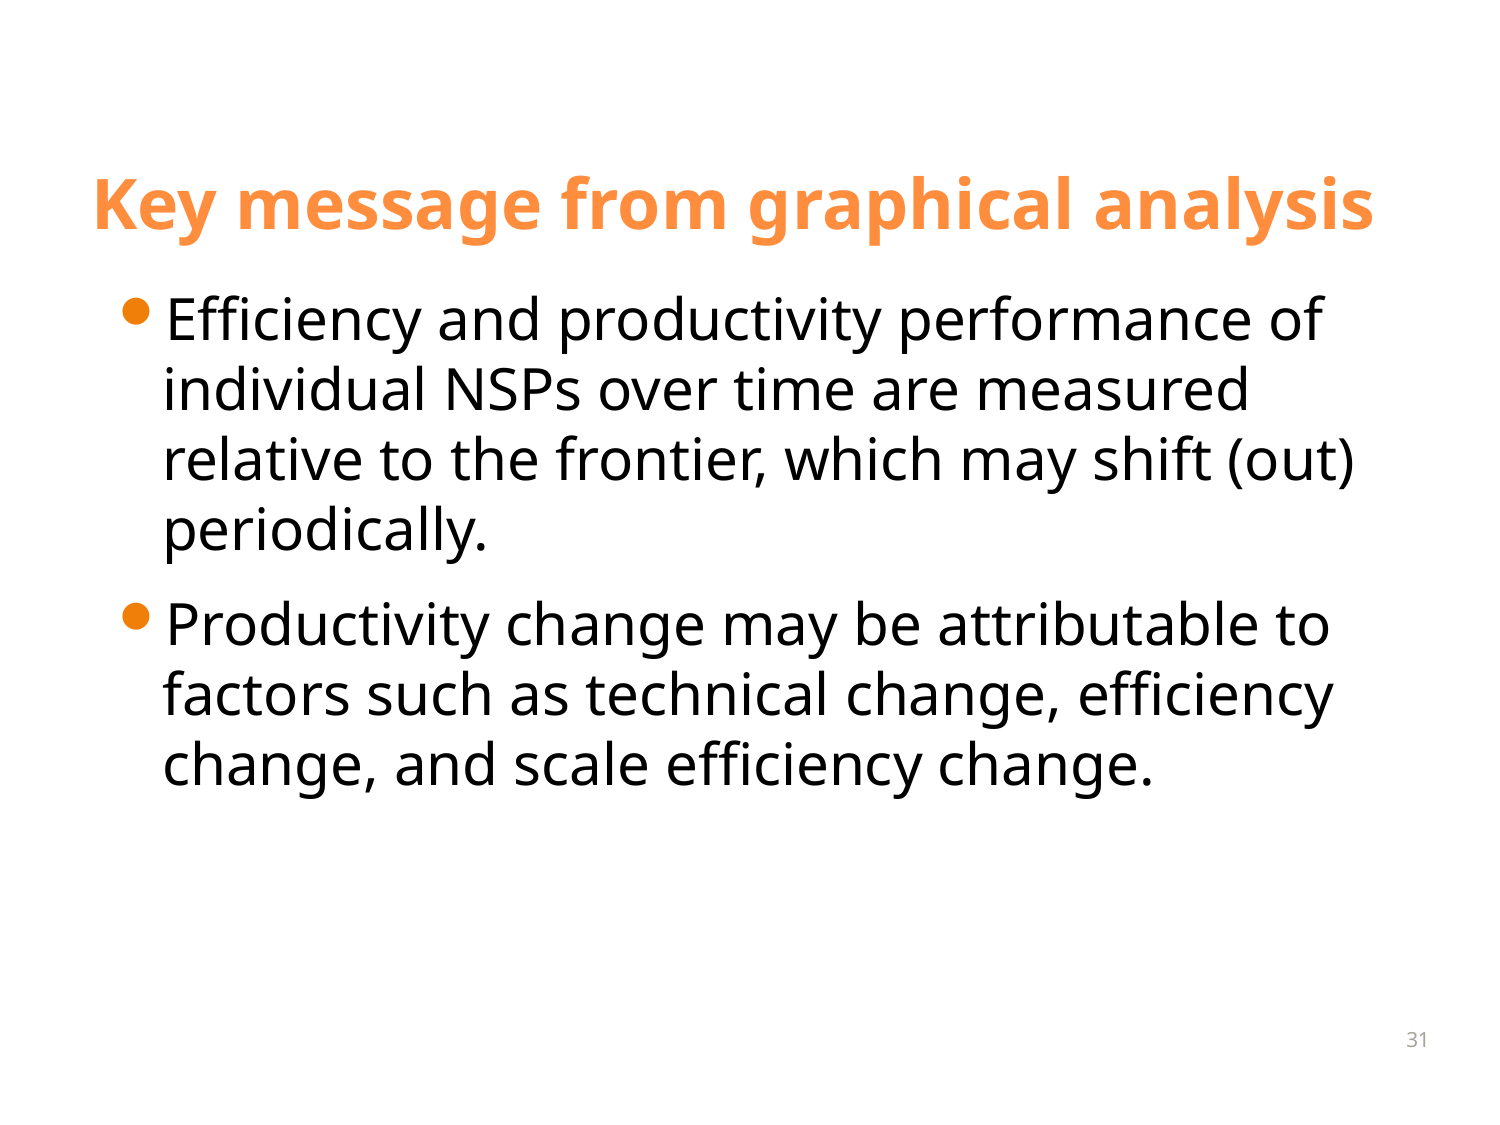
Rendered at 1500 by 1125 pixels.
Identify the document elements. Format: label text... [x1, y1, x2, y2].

slide_number 31 [1369, 1002, 1445, 1063]
list Efficiency and productivity performance of individual NSPs over time are measured relative to the frontier, which may shift (out) periodically. Productivity change may be attributable to factors such as technical change, efficiency change, and scale efficiency change. [88, 266, 1432, 955]
title Key message from graphical analysis [76, 78, 1420, 251]
